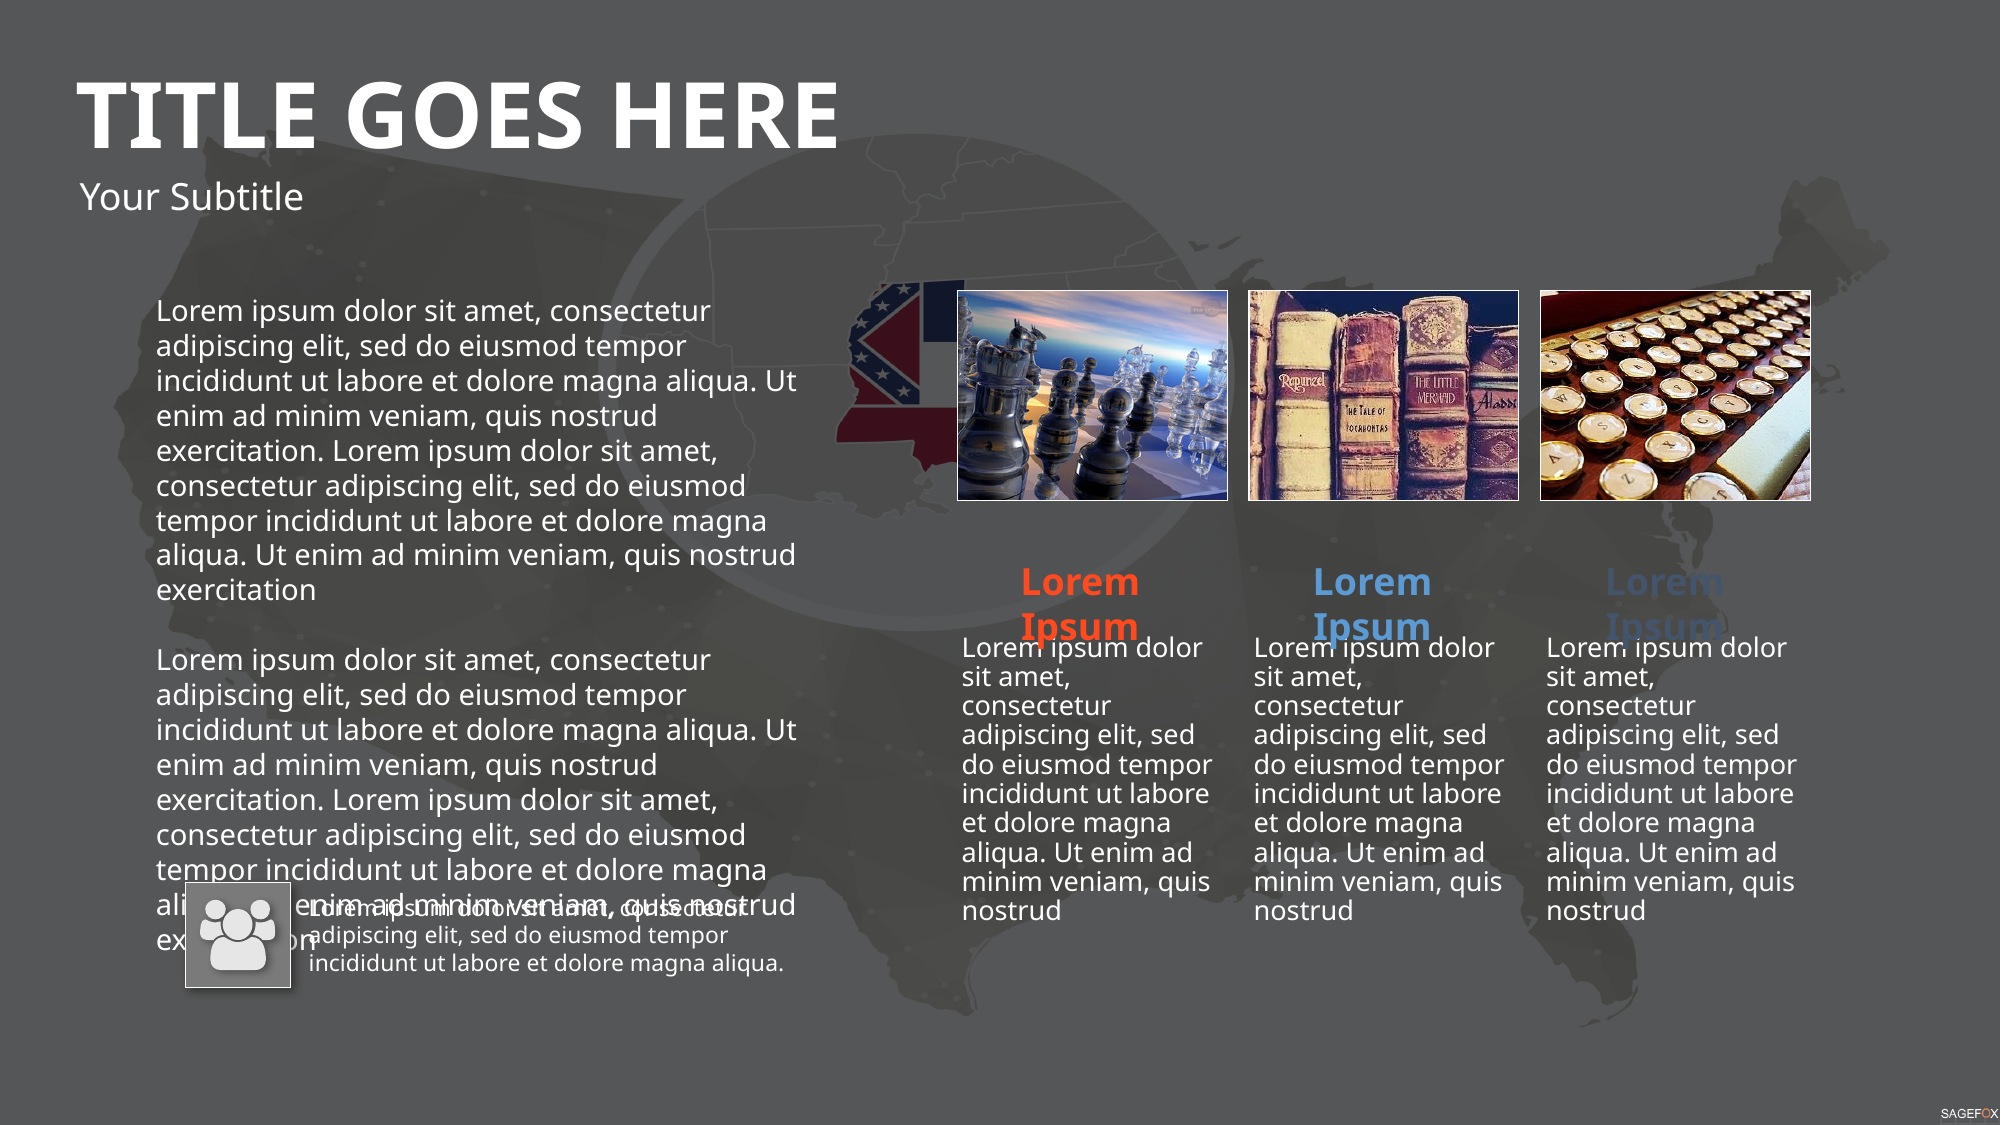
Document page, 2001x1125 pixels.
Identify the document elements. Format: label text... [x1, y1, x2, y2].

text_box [945, 550, 1223, 968]
text_box Lorem ipsum dolor sit amet, consectetur adipiscing elit, sed do eiusmod tempor incididunt ut labore et dolore magna aliqua. [308, 893, 788, 976]
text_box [185, 882, 291, 988]
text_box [1237, 550, 1515, 968]
picture [1940, 0, 2001, 1125]
text_box [1248, 290, 1520, 502]
text_box [1540, 290, 1812, 502]
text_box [60, 49, 1020, 227]
text_box [956, 290, 1228, 502]
text_box Lorem ipsum dolor sit amet, consectetur adipiscing elit, sed do eiusmod tempor incididunt ut labore et dolore magna aliqua. Ut enim ad minim veniam, quis nostrud exercitation. Lorem ipsum dolor sit amet, consectetur adipiscing elit, sed do eiusmod tempor incididunt ut labore et dolore magna aliqua. Ut enim ad minim veniam, quis nostrud exercitation Lorem ipsum dolor sit amet, consectetur adipiscing elit, sed do eiusmod tempor incididunt ut labore et dolore magna aliqua. Ut enim ad minim veniam, quis nostrud exercitation. Lorem ipsum dolor sit amet, consectetur adipiscing elit, sed do eiusmod tempor incididunt ut labore et dolore magna aliqua. Ut enim ad minim veniam, quis nostrud exercitation [141, 284, 816, 1044]
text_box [1530, 550, 1807, 968]
